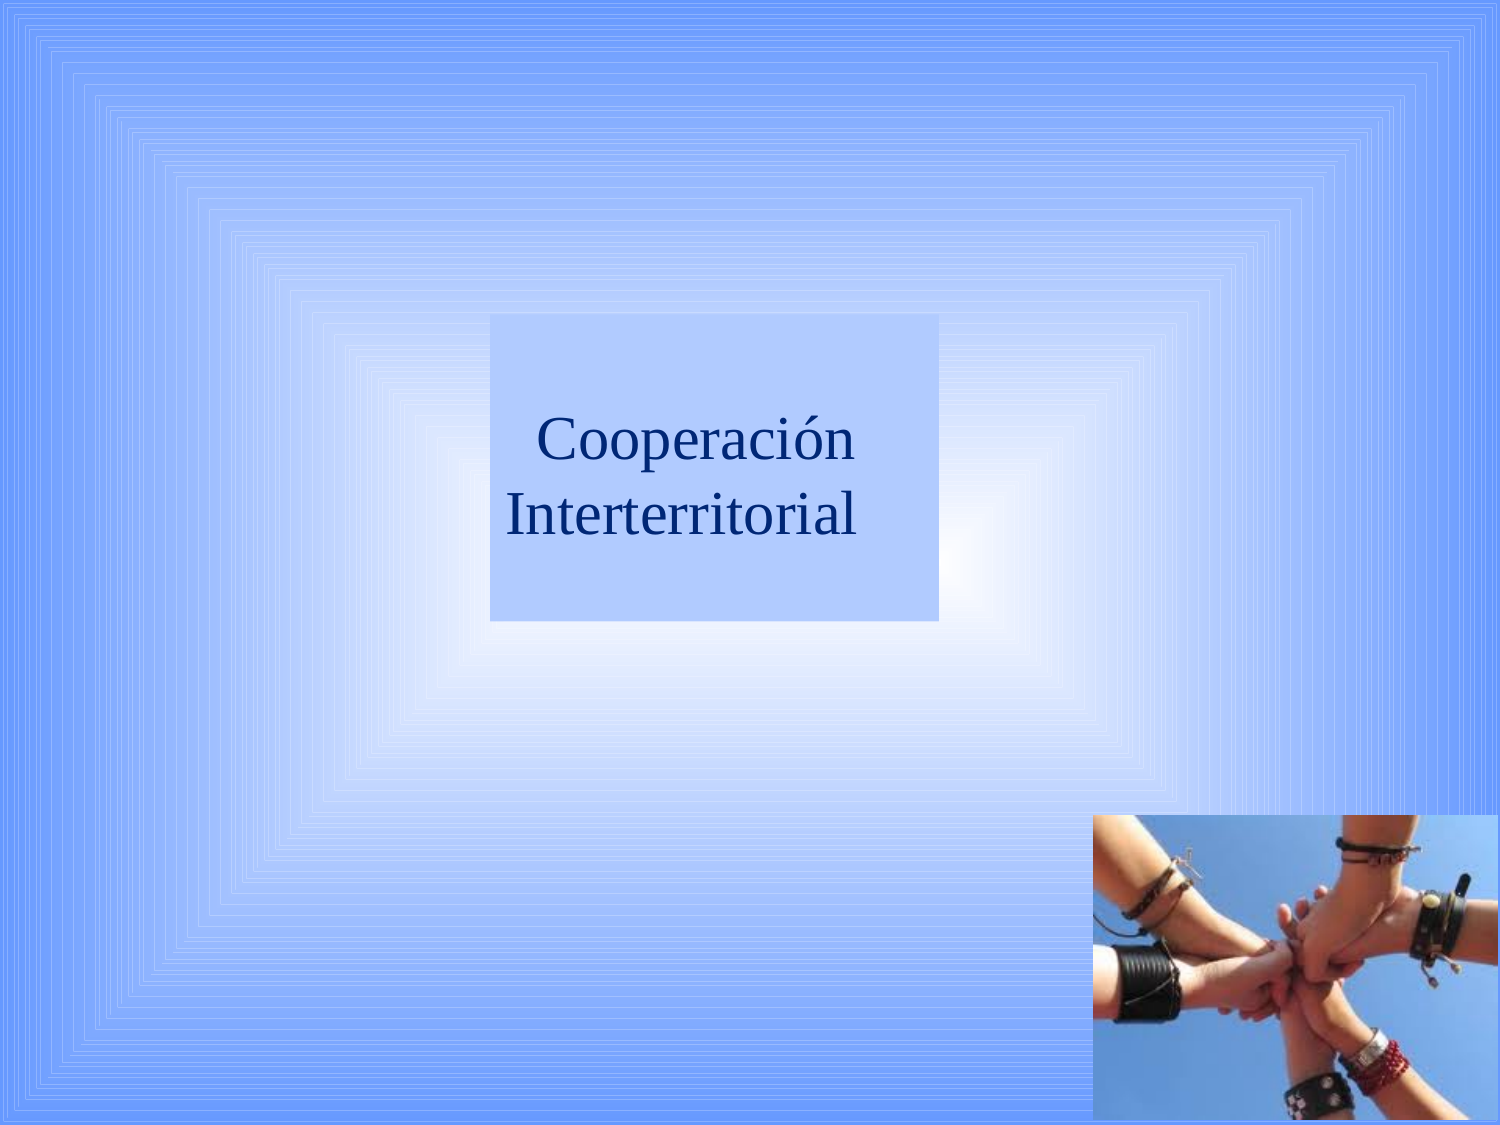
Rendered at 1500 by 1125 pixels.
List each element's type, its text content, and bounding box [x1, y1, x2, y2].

title Cooperación Interterritorial [490, 314, 939, 622]
picture [1092, 815, 1499, 1121]
